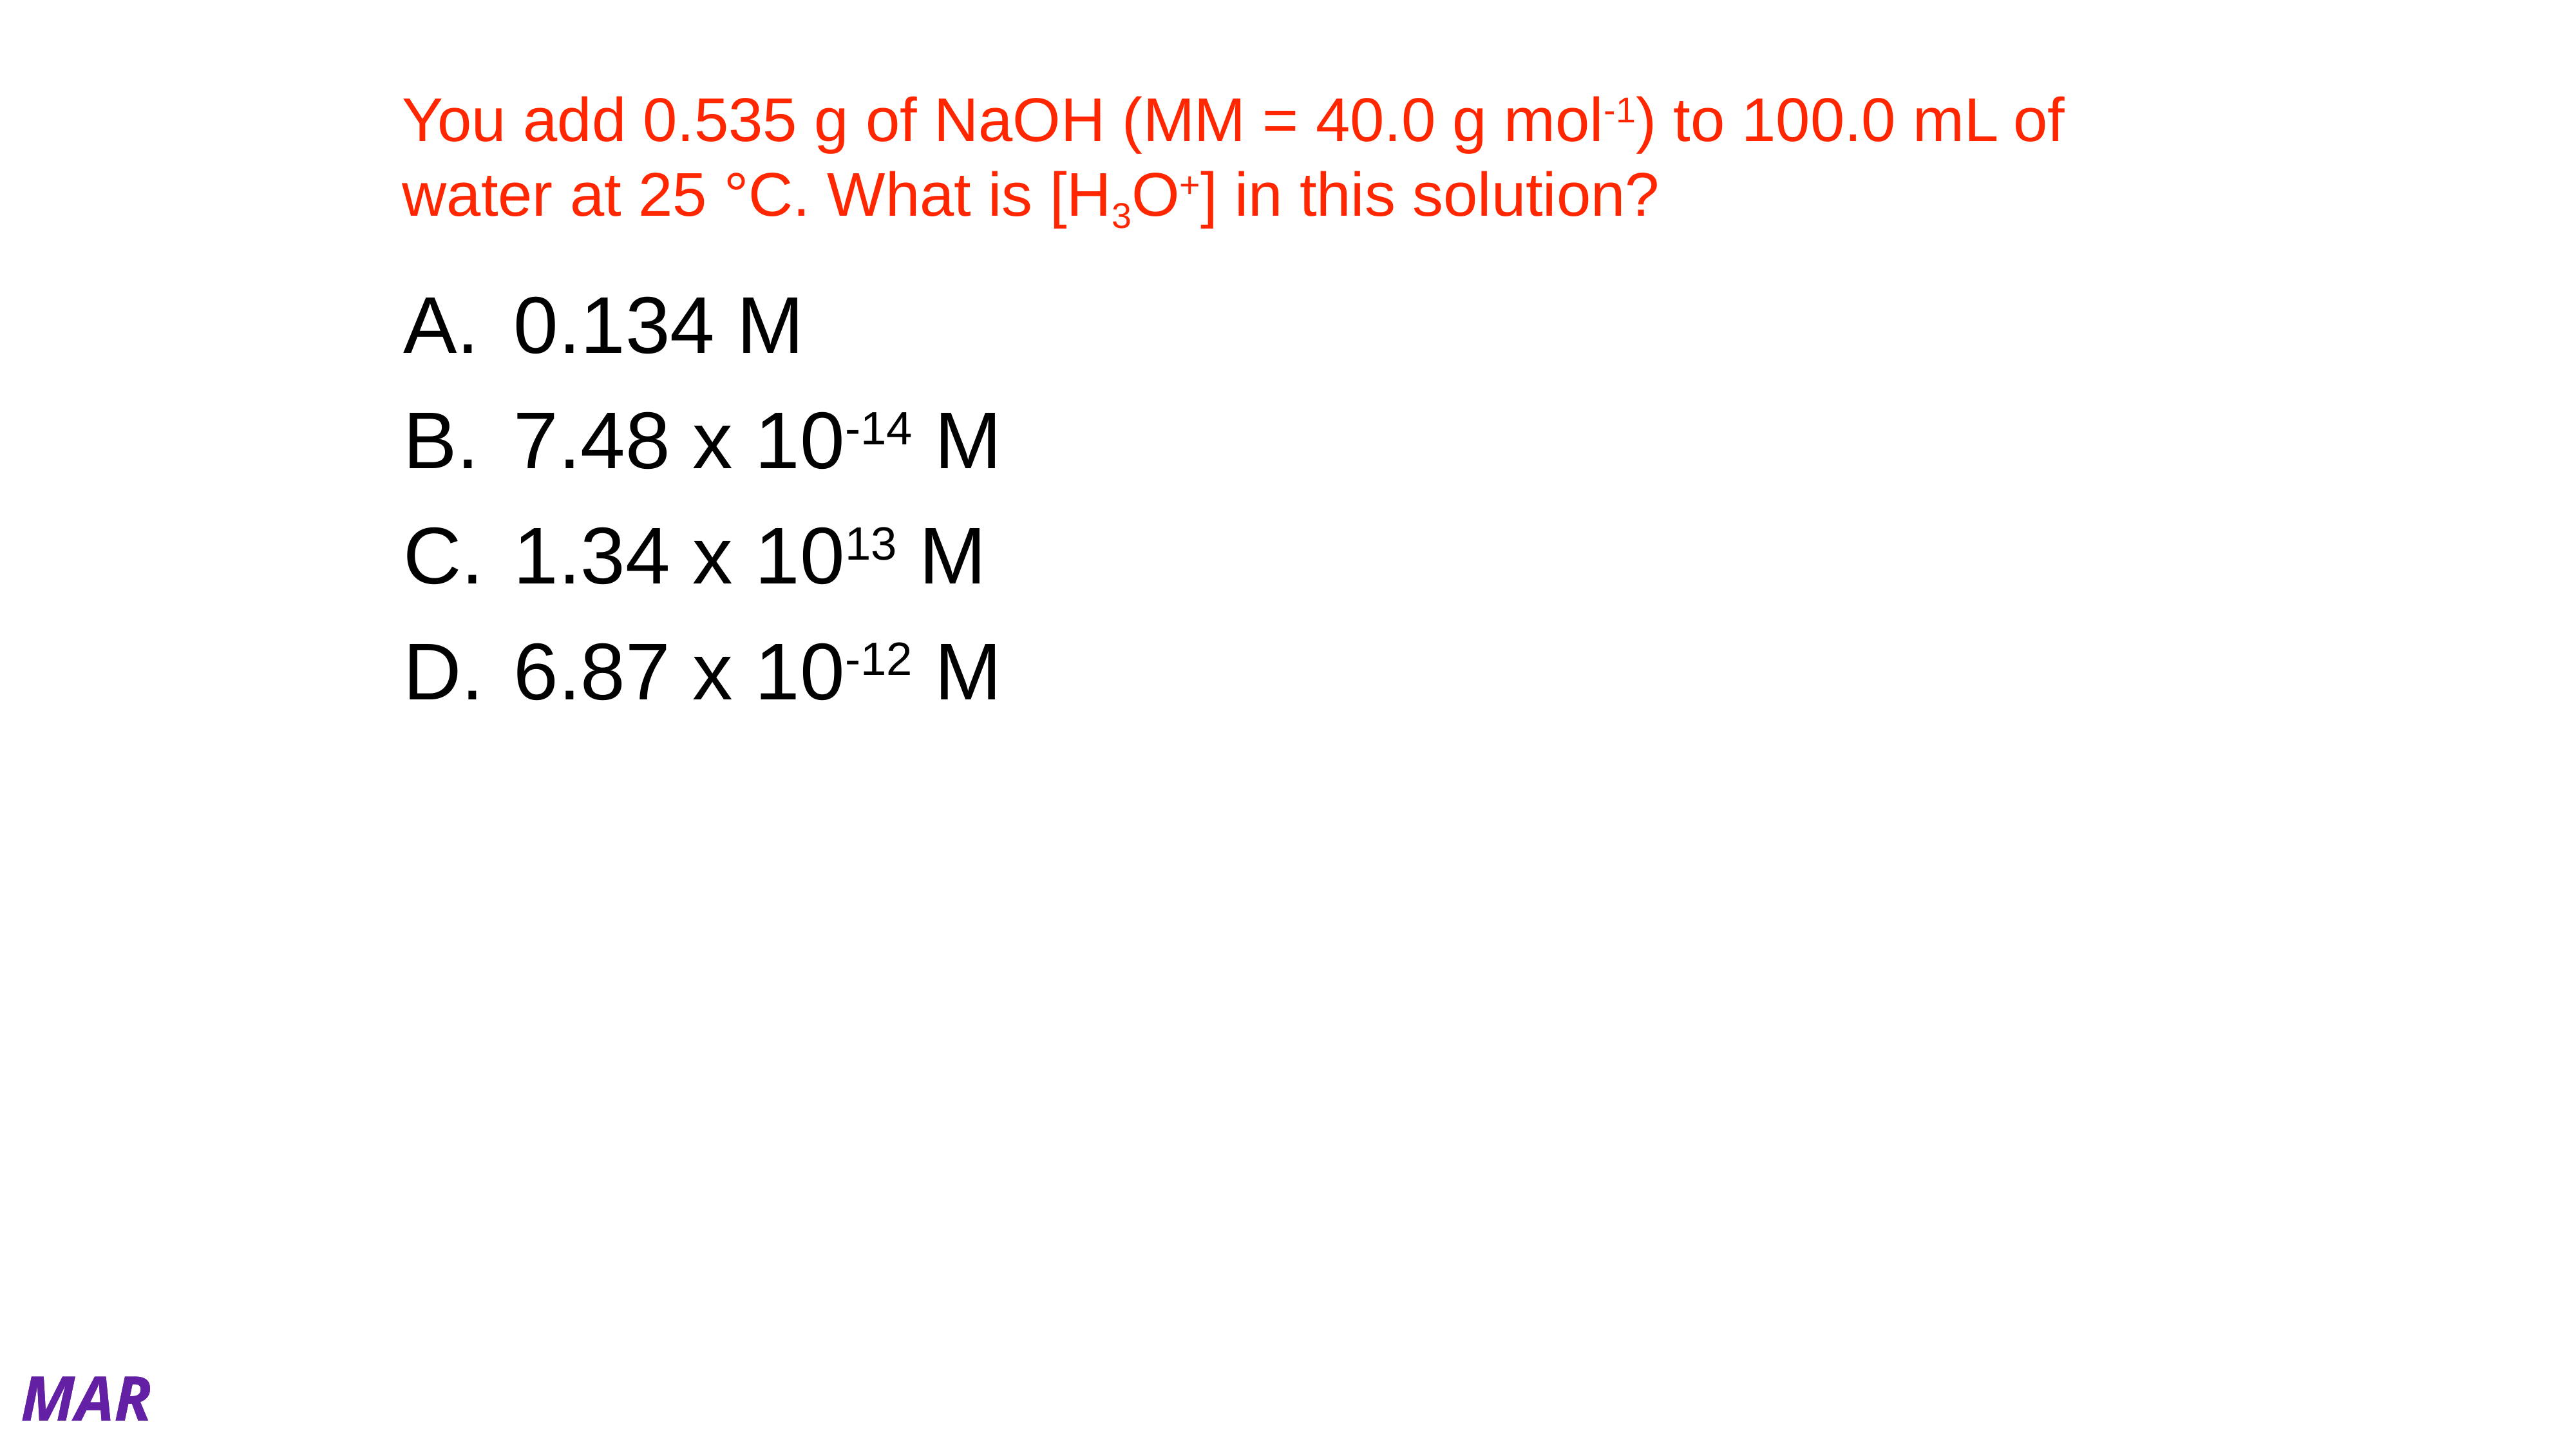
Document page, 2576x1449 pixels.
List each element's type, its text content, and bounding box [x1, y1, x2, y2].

text_box MAR [3, 1349, 170, 1443]
title You add 0.535 g of NaOH (MM = 40.0 g mol-1) to 100.0 mL of water at 25 °C. What is [H3O+] in this solution? [386, 0, 2126, 410]
list 0.134 M 7.48 x 10-14 M 1.34 x 1013 M 6.87 x 10-12 M [391, 265, 2066, 1181]
